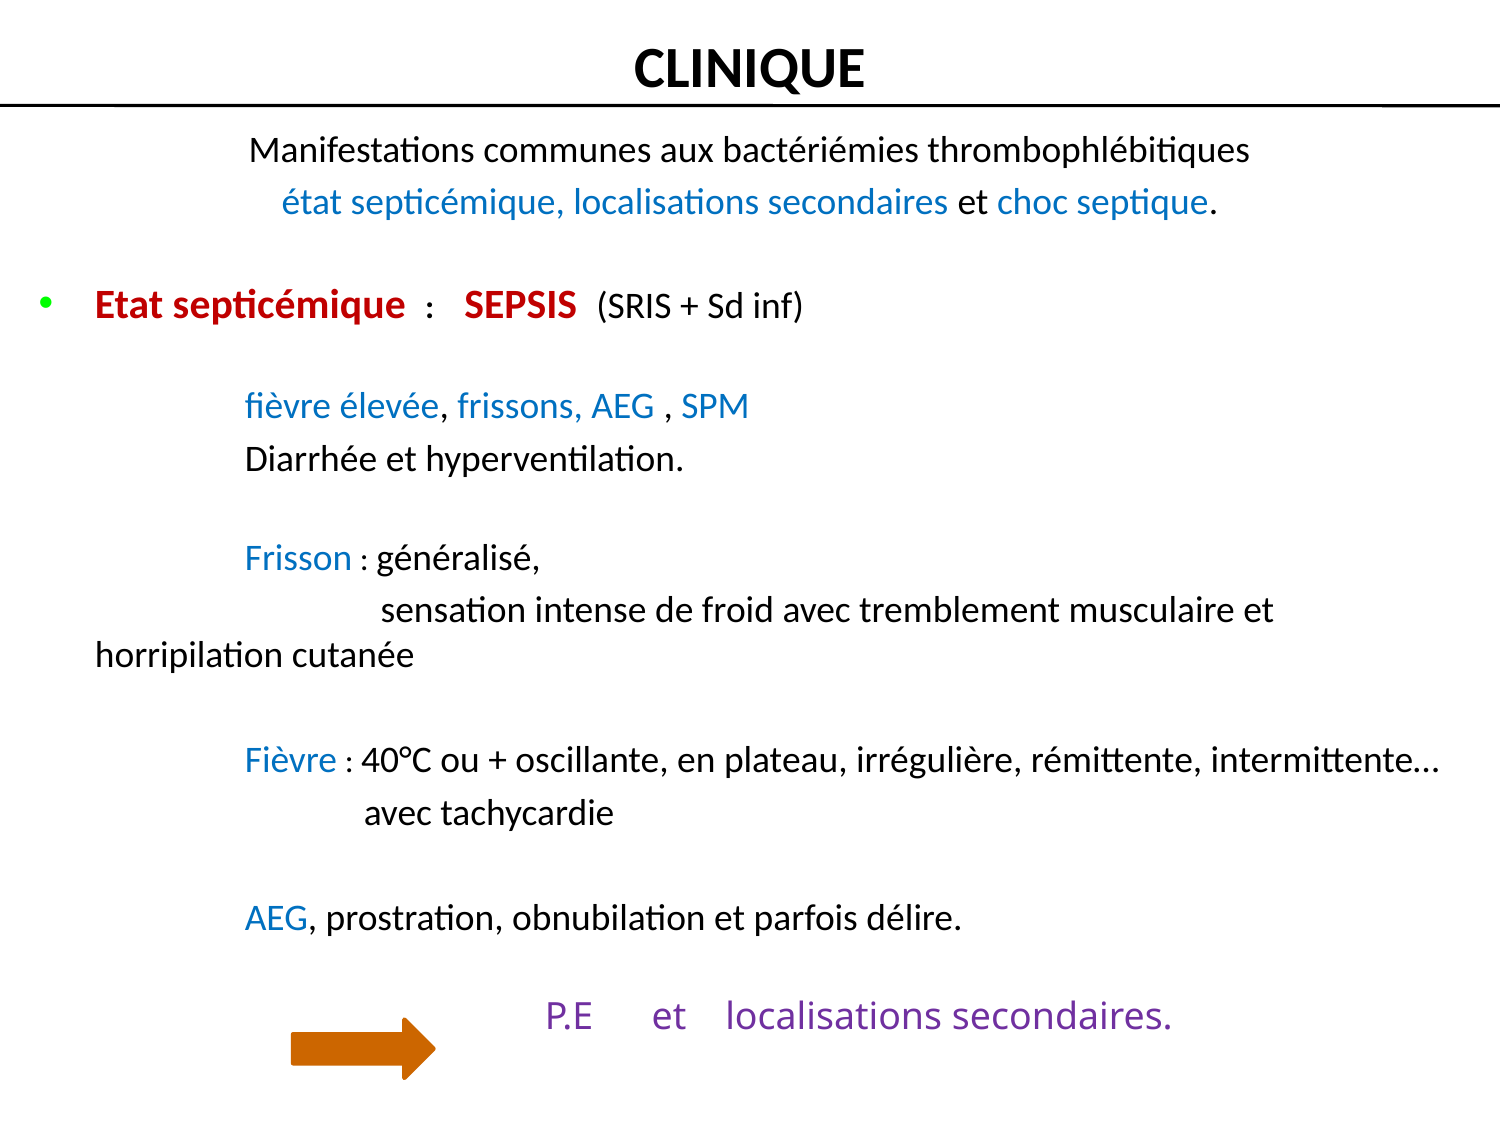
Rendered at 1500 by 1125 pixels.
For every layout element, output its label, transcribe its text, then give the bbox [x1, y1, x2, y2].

text_box [290, 1017, 436, 1080]
title CLINIQUE [11, 11, 1489, 103]
list Manifestations communes aux bactériémies thrombophlébitiques état septicémique, localisations secondaires et choc septique. Etat septicémique : SEPSIS (SRIS + Sd inf) fièvre élevée, frissons, AEG , SPM Diarrhée et hyperventilation. Frisson : généralisé, sensation intense de froid avec tremblement musculaire et horripilation cutanée Fièvre : 40°C ou + oscillante, en plateau, irrégulière, rémittente, intermittente… avec tachycardie AEG, prostration, obnubilation et parfois délire. P.E et localisations secondaires. [23, 117, 1477, 1125]
title CLINIQUE [11, 113, 1489, 118]
